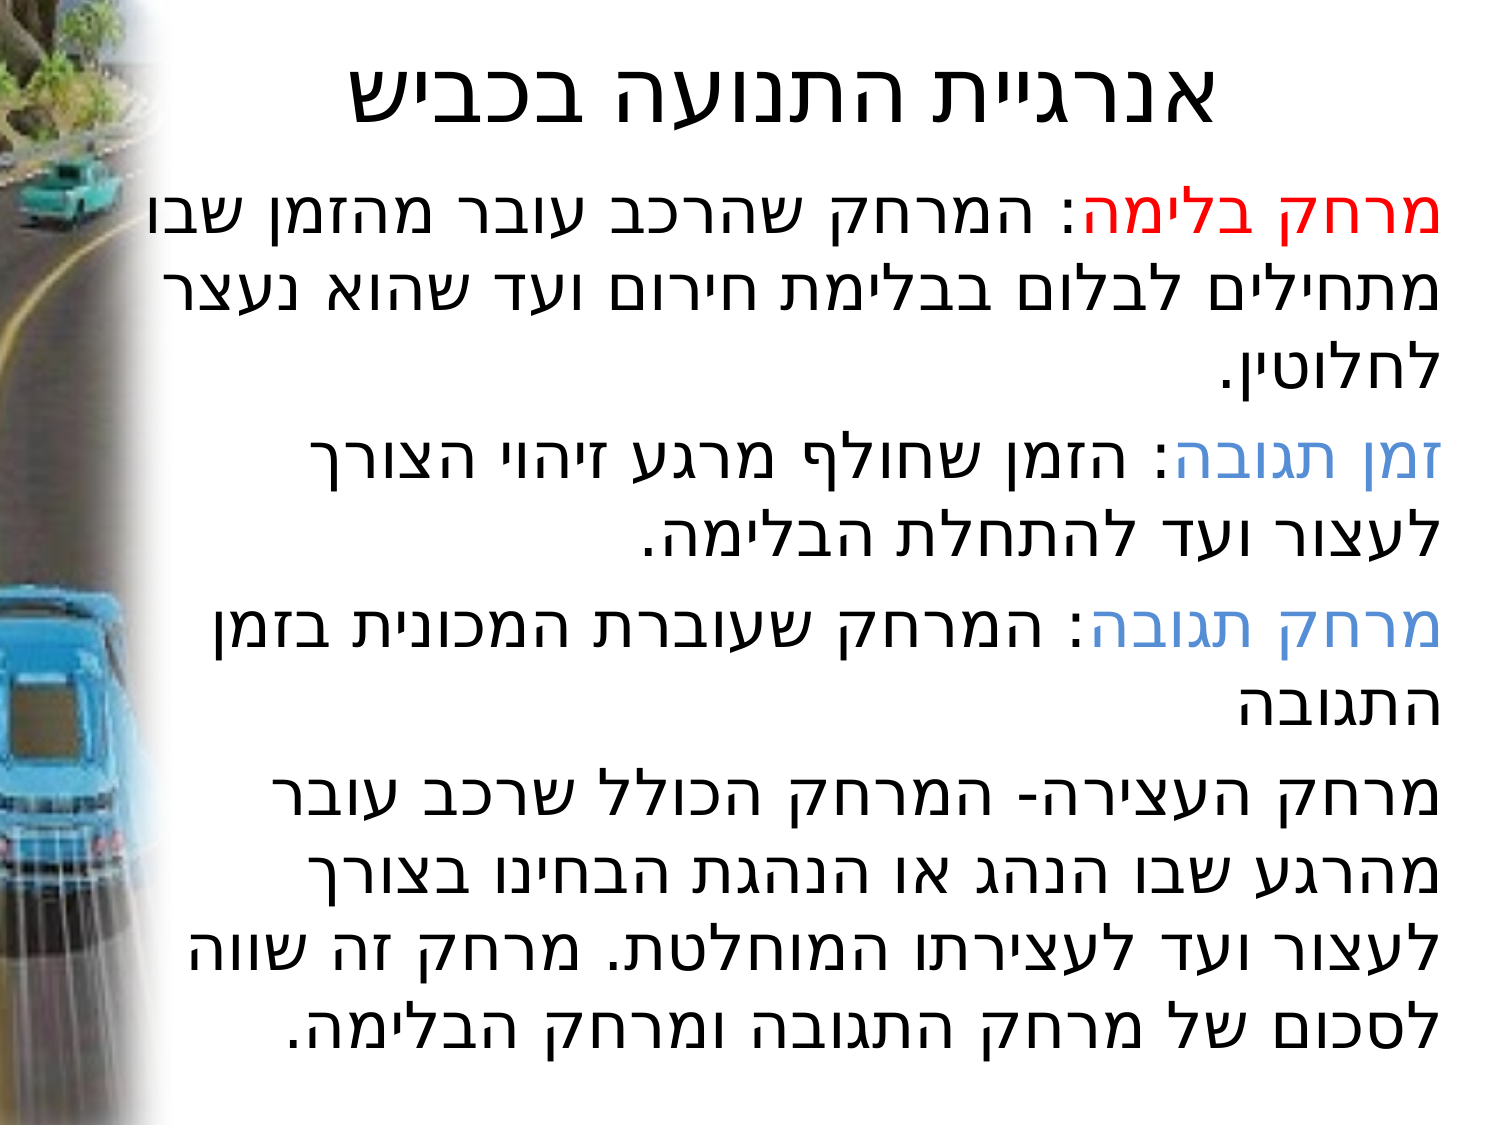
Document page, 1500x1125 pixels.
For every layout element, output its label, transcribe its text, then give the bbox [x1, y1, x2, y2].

title אנרגיית התנועה בכביש [176, 11, 1460, 160]
picture [0, 0, 172, 1125]
list מרחק בלימה: המרחק שהרכב עובר מהזמן שבו מתחילים לבלום בבלימת חירום ועד שהוא נעצר לחלוטין. זמן תגובה: הזמן שחולף מרגע זיהוי הצורך לעצור ועד להתחלת הבלימה. מרחק תגובה: המרחק שעוברת המכונית בזמן התגובה מרחק העצירה- המרחק הכולל שרכב עובר מהרגע שבו הנהג או הנהגת הבחינו בצורך לעצור ועד לעצירתו המוחלטת. מרחק זה שווה לסכום של מרחק התגובה ומרחק הבלימה. [176, 160, 1460, 1071]
